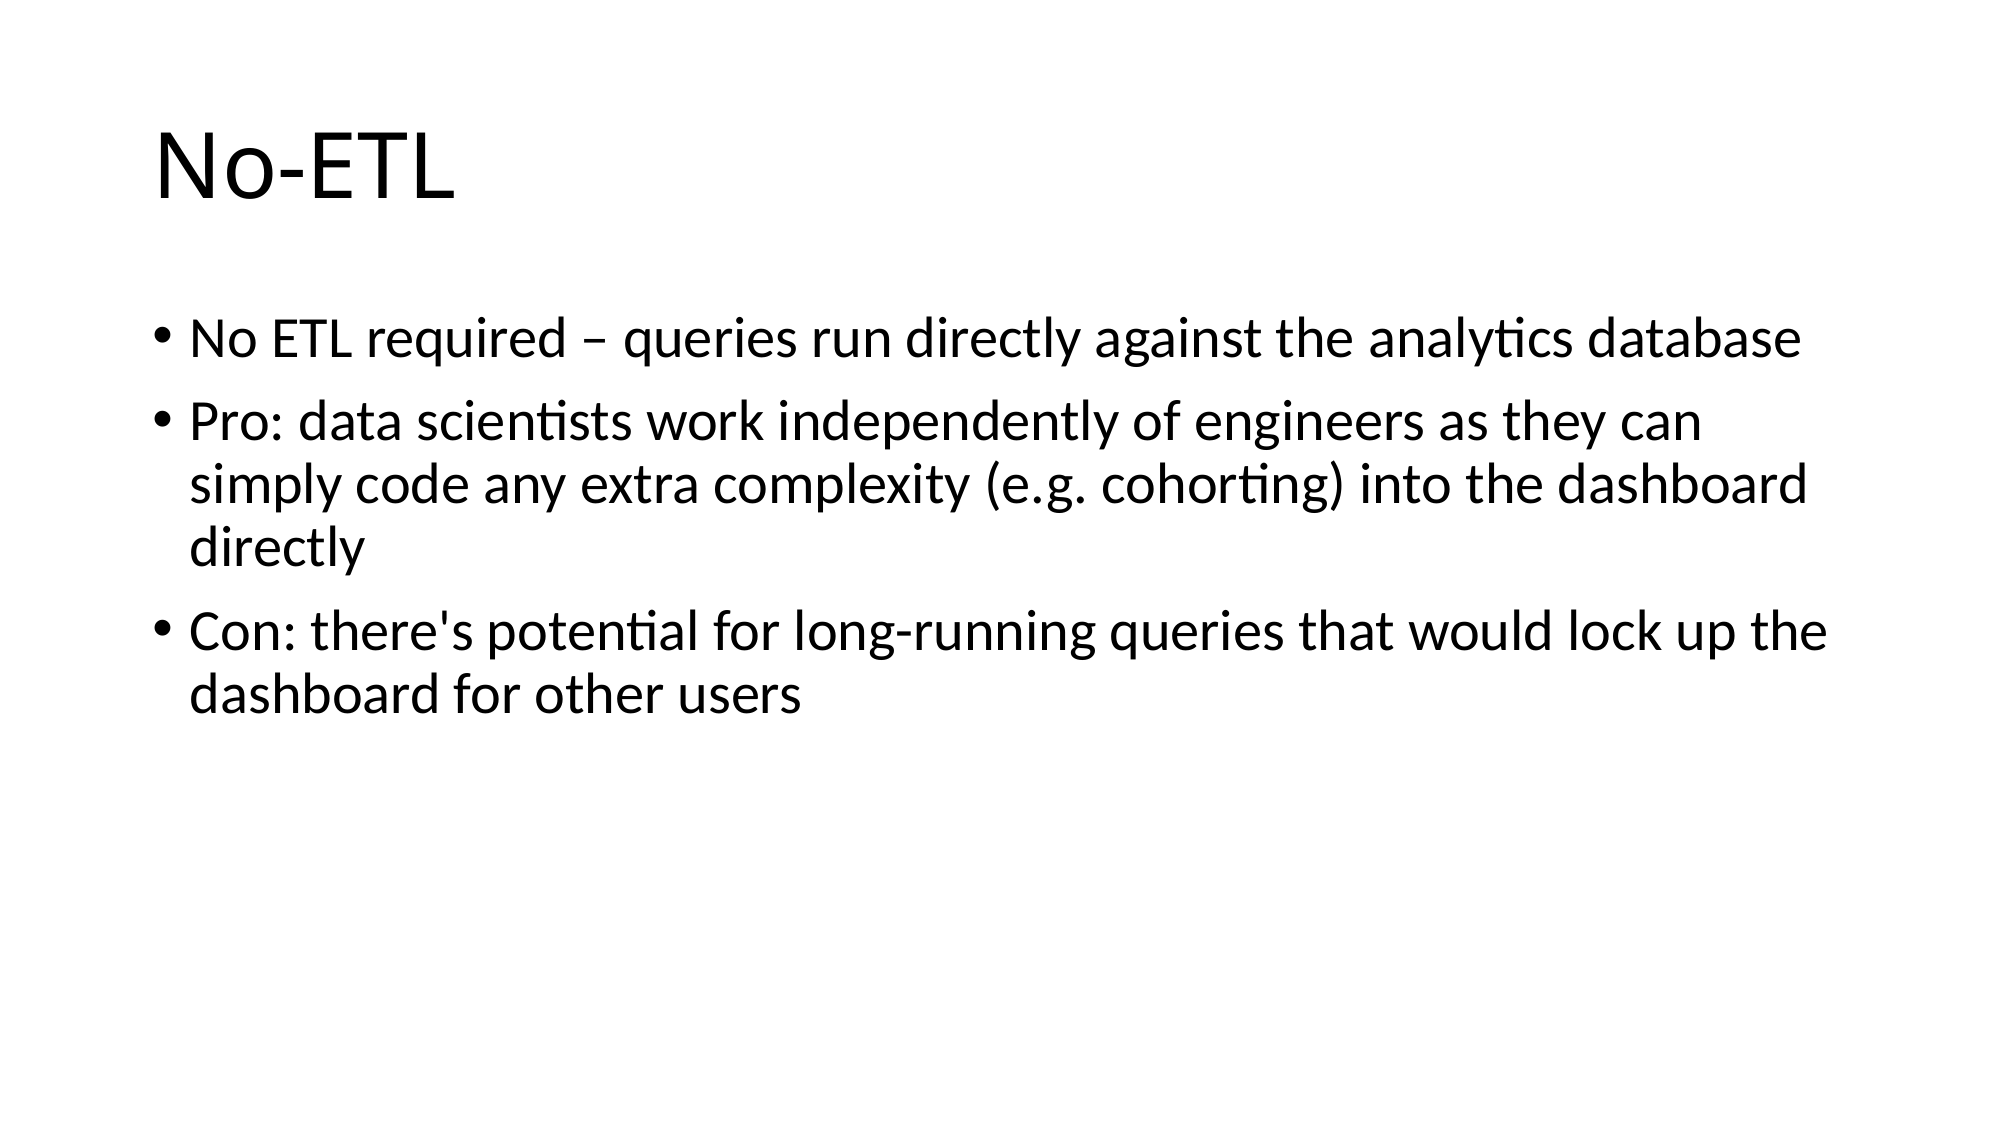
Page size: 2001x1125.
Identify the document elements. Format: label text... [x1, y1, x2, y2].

title No-ETL [137, 59, 1863, 278]
list No ETL required – queries run directly against the analytics database Pro: data scientists work independently of engineers as they can simply code any extra complexity (e.g. cohorting) into the dashboard directly Con: there's potential for long-running queries that would lock up the dashboard for other users [137, 299, 1863, 1014]
